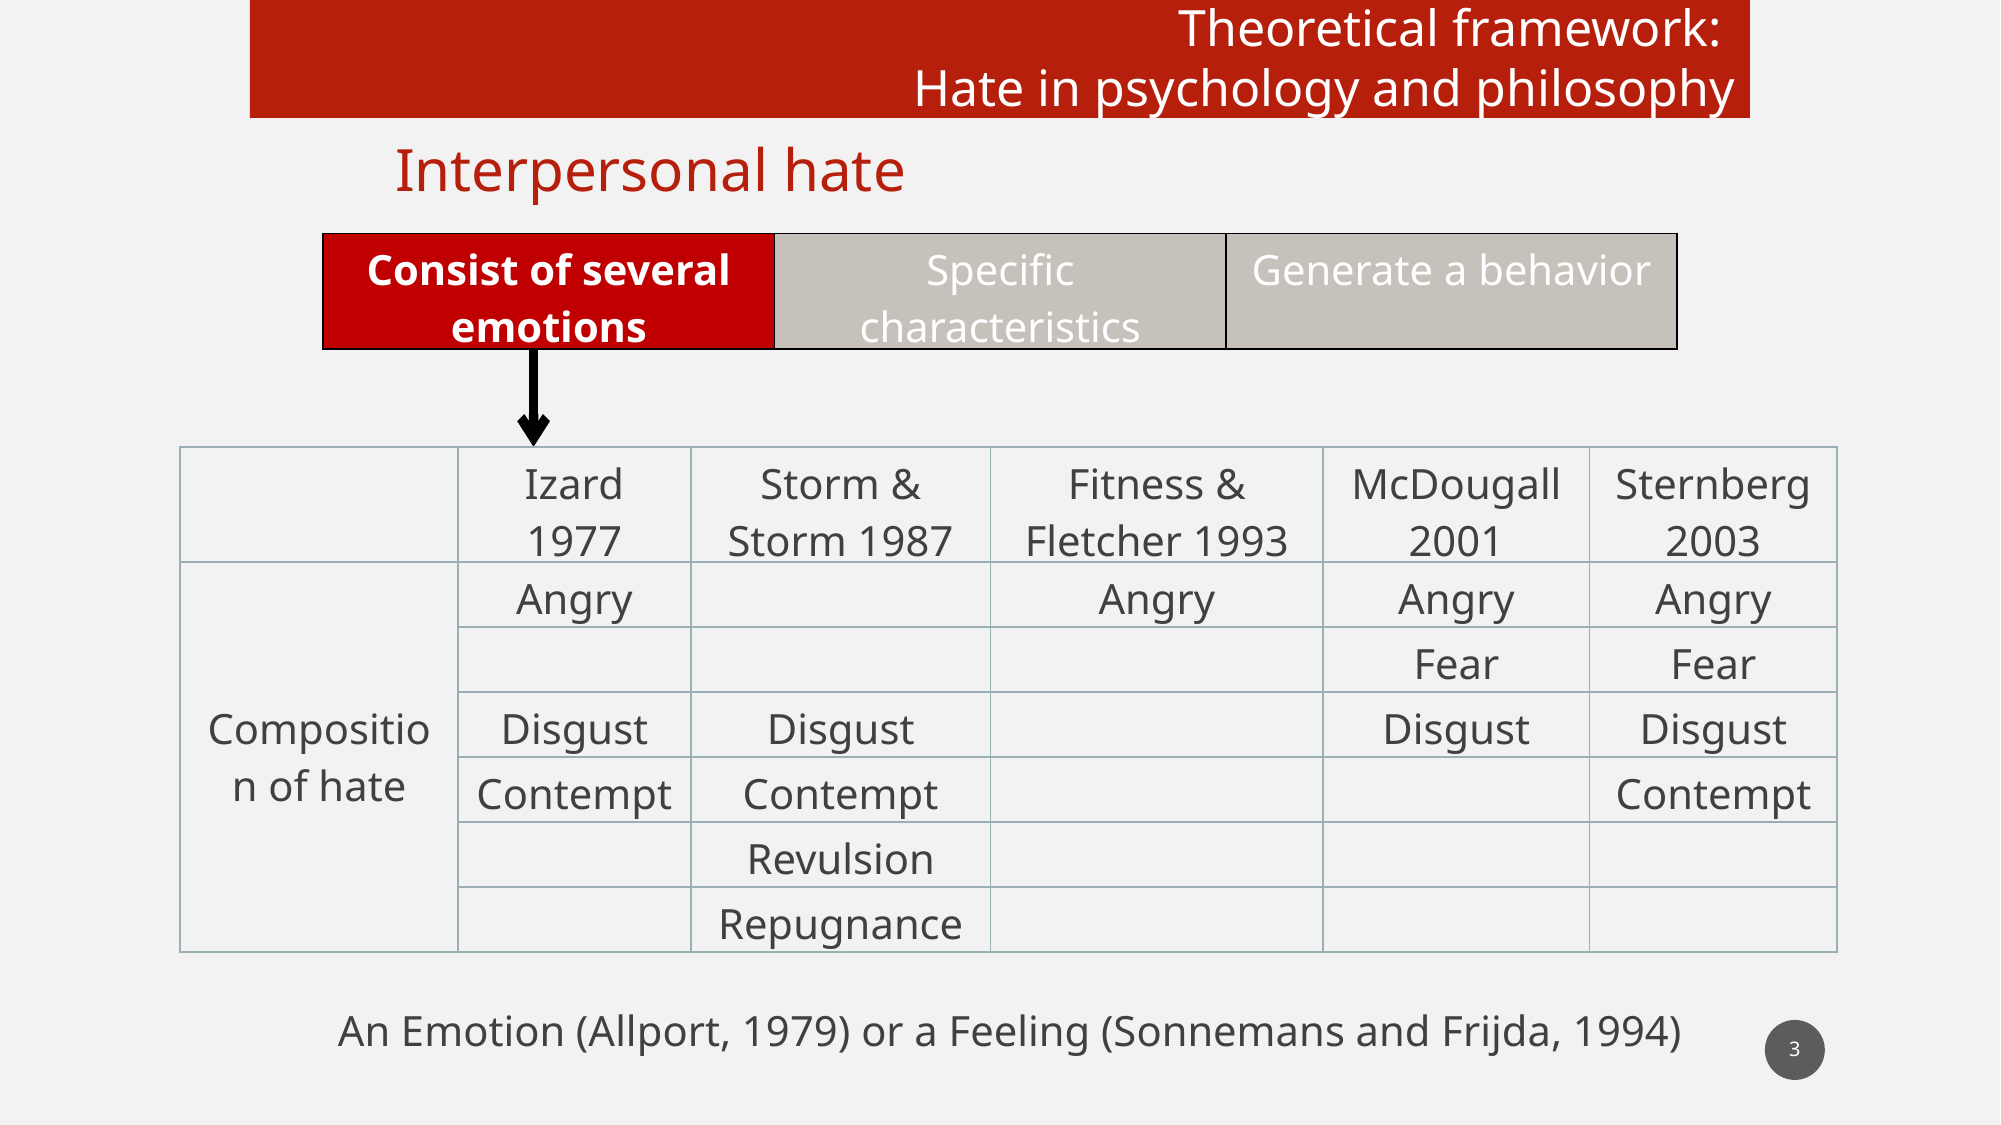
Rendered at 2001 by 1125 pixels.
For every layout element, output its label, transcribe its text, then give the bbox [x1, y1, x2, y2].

table_cell Angry [1324, 563, 1589, 626]
table_cell [459, 628, 690, 691]
table_header Sternberg 2003 [1590, 448, 1836, 561]
table_header Izard 1977 [459, 448, 690, 561]
table_header Storm & Storm 1987 [692, 448, 990, 561]
table_cell Angry [459, 563, 690, 626]
slide_number 3 [1764, 1019, 1825, 1080]
table_cell [692, 563, 990, 626]
table_header Fitness & Fletcher 1993 [991, 448, 1322, 561]
table_cell [459, 888, 690, 951]
table_cell [1324, 888, 1589, 951]
table_header Generate a behavior [1227, 234, 1676, 348]
table_cell [692, 628, 990, 691]
table_header [181, 448, 457, 561]
table_cell [991, 758, 1322, 821]
text_box [249, 0, 669, 119]
table_cell Revulsion [692, 823, 990, 886]
table_cell Repugnance [692, 888, 990, 951]
table_cell Angry [991, 563, 1322, 626]
table_cell Angry [1590, 563, 1836, 626]
table_cell Contempt [1590, 758, 1836, 821]
table_cell Disgust [1324, 693, 1589, 756]
table_cell [991, 628, 1322, 691]
table_header McDougall 2001 [1324, 448, 1589, 561]
table_cell [1324, 823, 1589, 886]
table_cell [991, 693, 1322, 756]
table_cell Composition of hate [181, 563, 457, 951]
text_box Interpersonal hate [380, 125, 1621, 211]
text_box Theoretical framework: Hate in psychology and philosophy [669, 0, 1750, 125]
table_cell Fear [1590, 628, 1836, 691]
table_cell [1324, 758, 1589, 821]
table_cell Contempt [692, 758, 990, 821]
table_cell Disgust [692, 693, 990, 756]
table_cell Contempt [459, 758, 690, 821]
table_cell Fear [1324, 628, 1589, 691]
text_box An Emotion (Allport, 1979) or a Feeling (Sonnemans and Frijda, 1994) [323, 996, 1750, 1112]
table_cell [991, 823, 1322, 886]
table_header Specific characteristics [775, 234, 1225, 348]
table_cell Disgust [1590, 693, 1836, 756]
table_cell Disgust [459, 693, 690, 756]
table_header Consist of several emotions [324, 234, 774, 348]
table_cell [1590, 888, 1836, 951]
table_cell [991, 888, 1322, 951]
table_cell [1590, 823, 1836, 886]
table_cell [459, 823, 690, 886]
